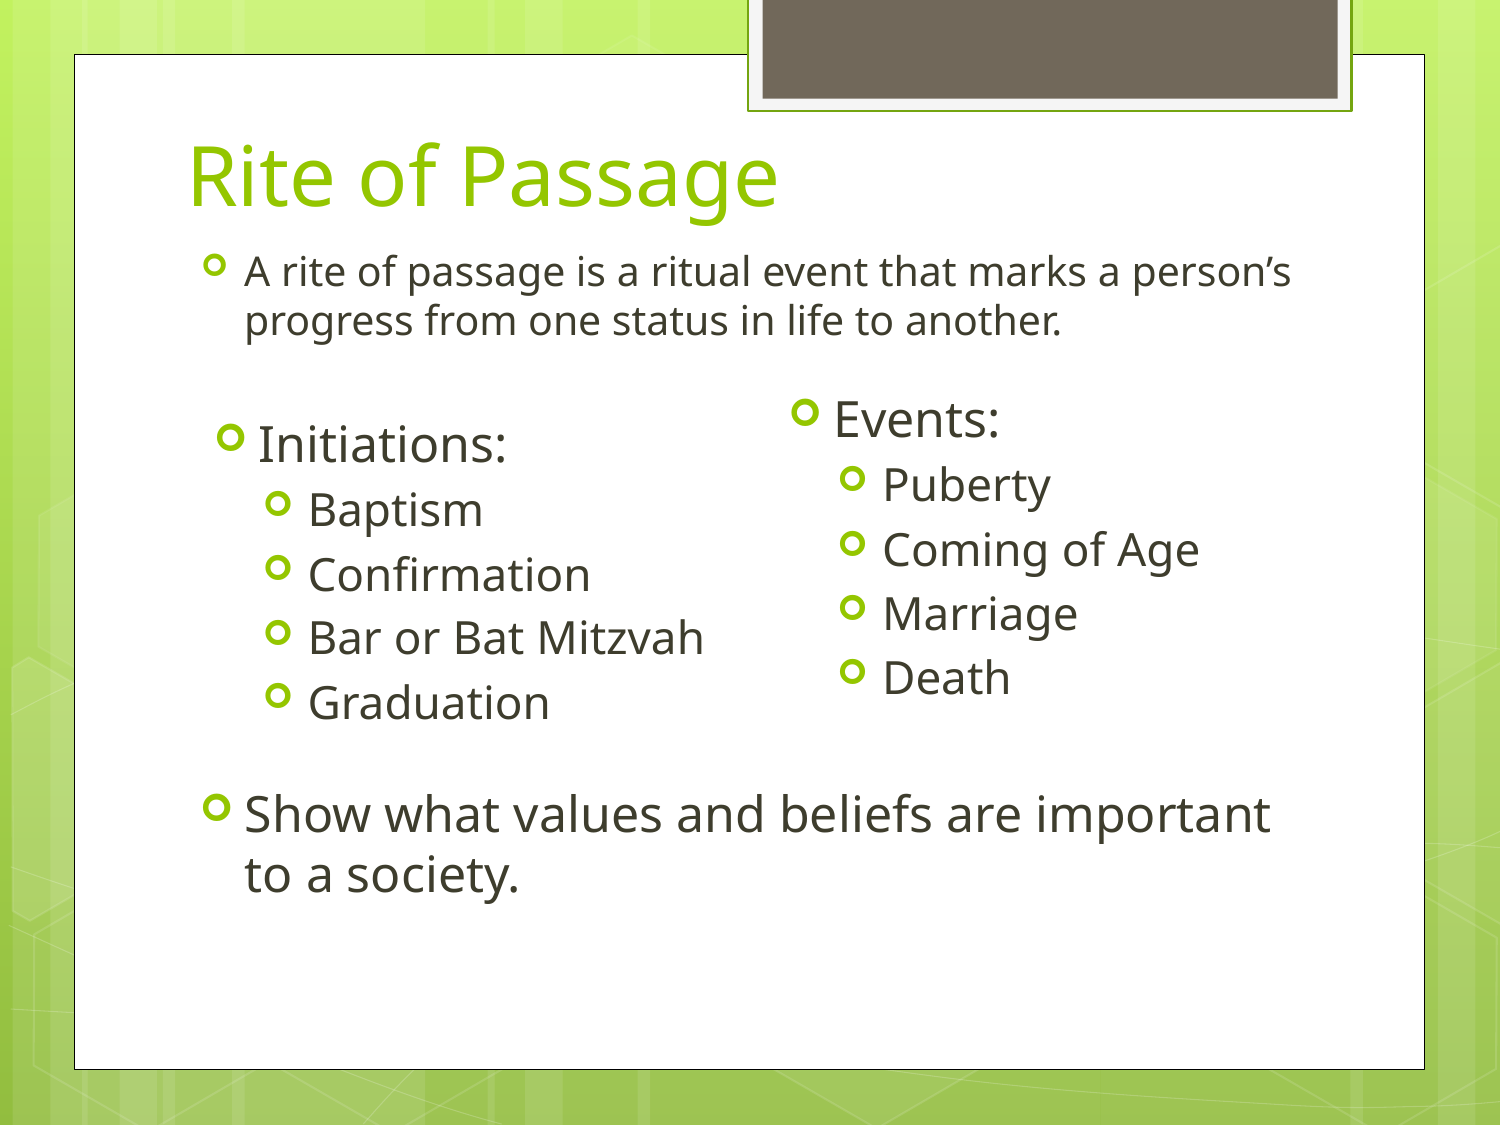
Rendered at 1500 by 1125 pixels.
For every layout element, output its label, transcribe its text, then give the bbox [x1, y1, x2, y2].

list Events: Puberty Coming of Age Marriage Death [761, 379, 1323, 725]
text_box Show what values and beliefs are important to a society. [173, 774, 1324, 913]
text_box Initiations: Baptism Confirmation Bar or Bat Mitzvah Graduation [187, 404, 749, 750]
title Rite of Passage [171, 75, 1324, 232]
list A rite of passage is a ritual event that marks a person’s progress from one status in life to another. [174, 237, 1325, 375]
